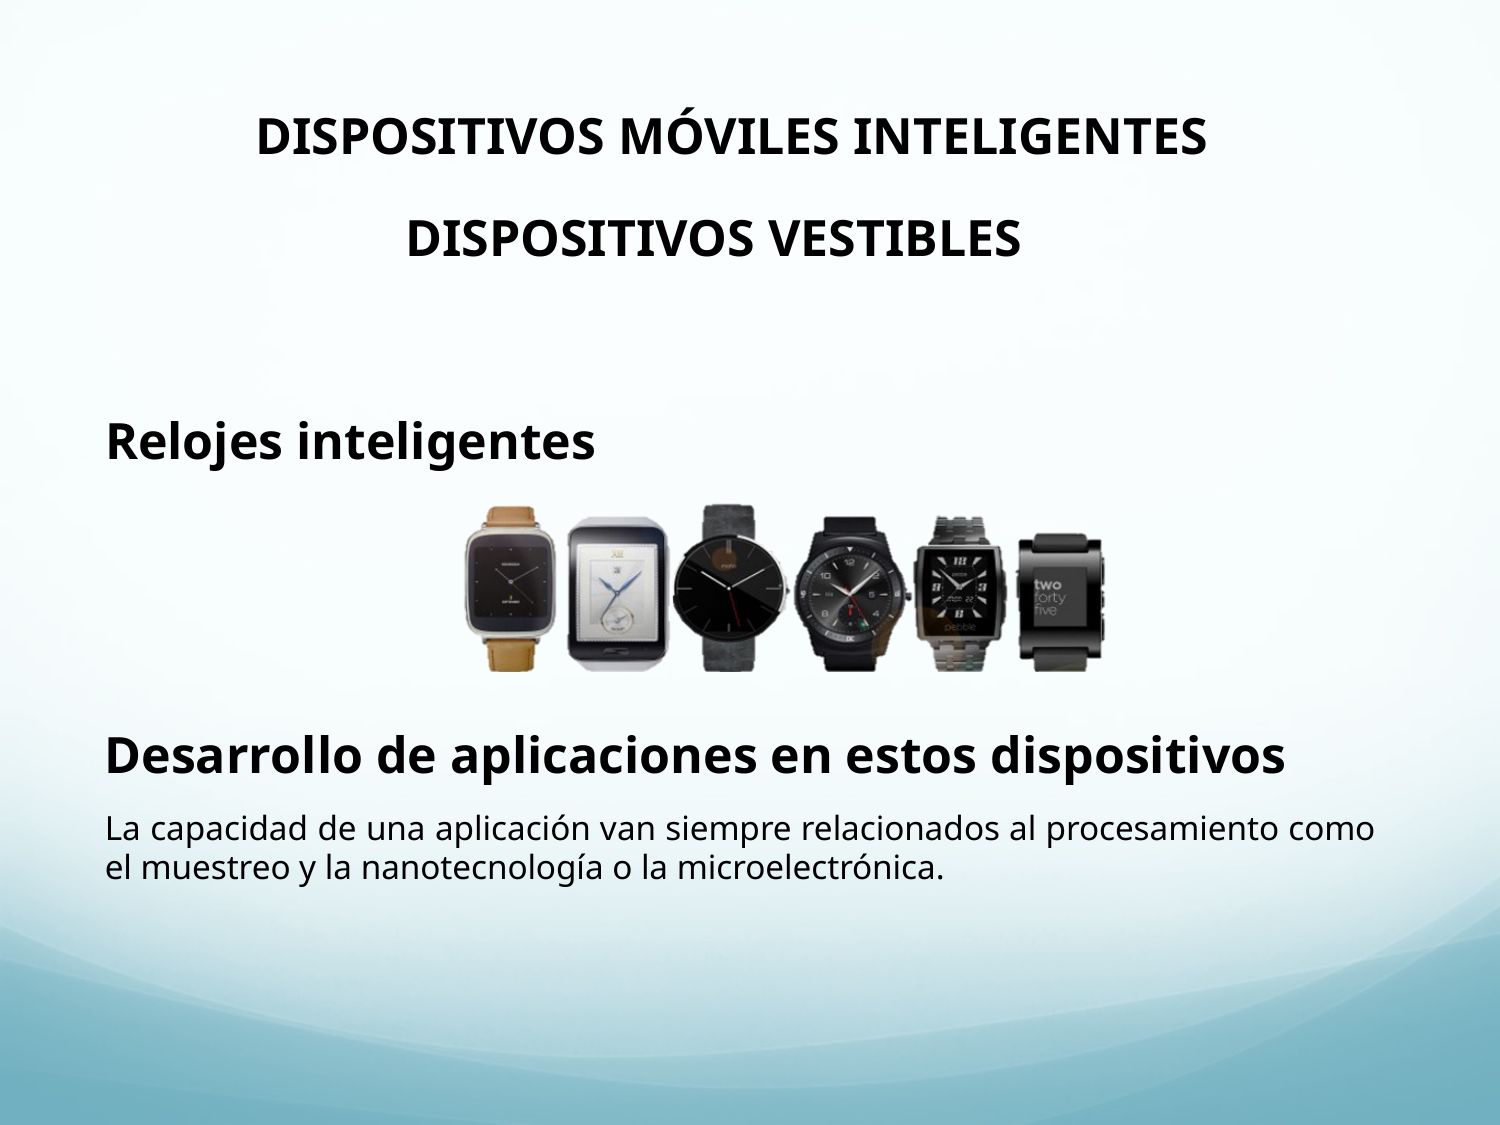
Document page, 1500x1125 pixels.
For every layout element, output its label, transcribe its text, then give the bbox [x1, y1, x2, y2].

text_box Desarrollo de aplicaciones en estos dispositivos [90, 716, 1393, 791]
text_box La capacidad de una aplicación van siempre relacionados al procesamiento como el muestreo y la nanotecnología o la microelectrónica. [90, 799, 1393, 894]
list DISPOSITIVOS MÓVILES INTELIGENTES DISPOSITIVOS VESTIBLES Relojes inteligentes [90, 96, 1410, 1033]
picture [454, 500, 1112, 672]
